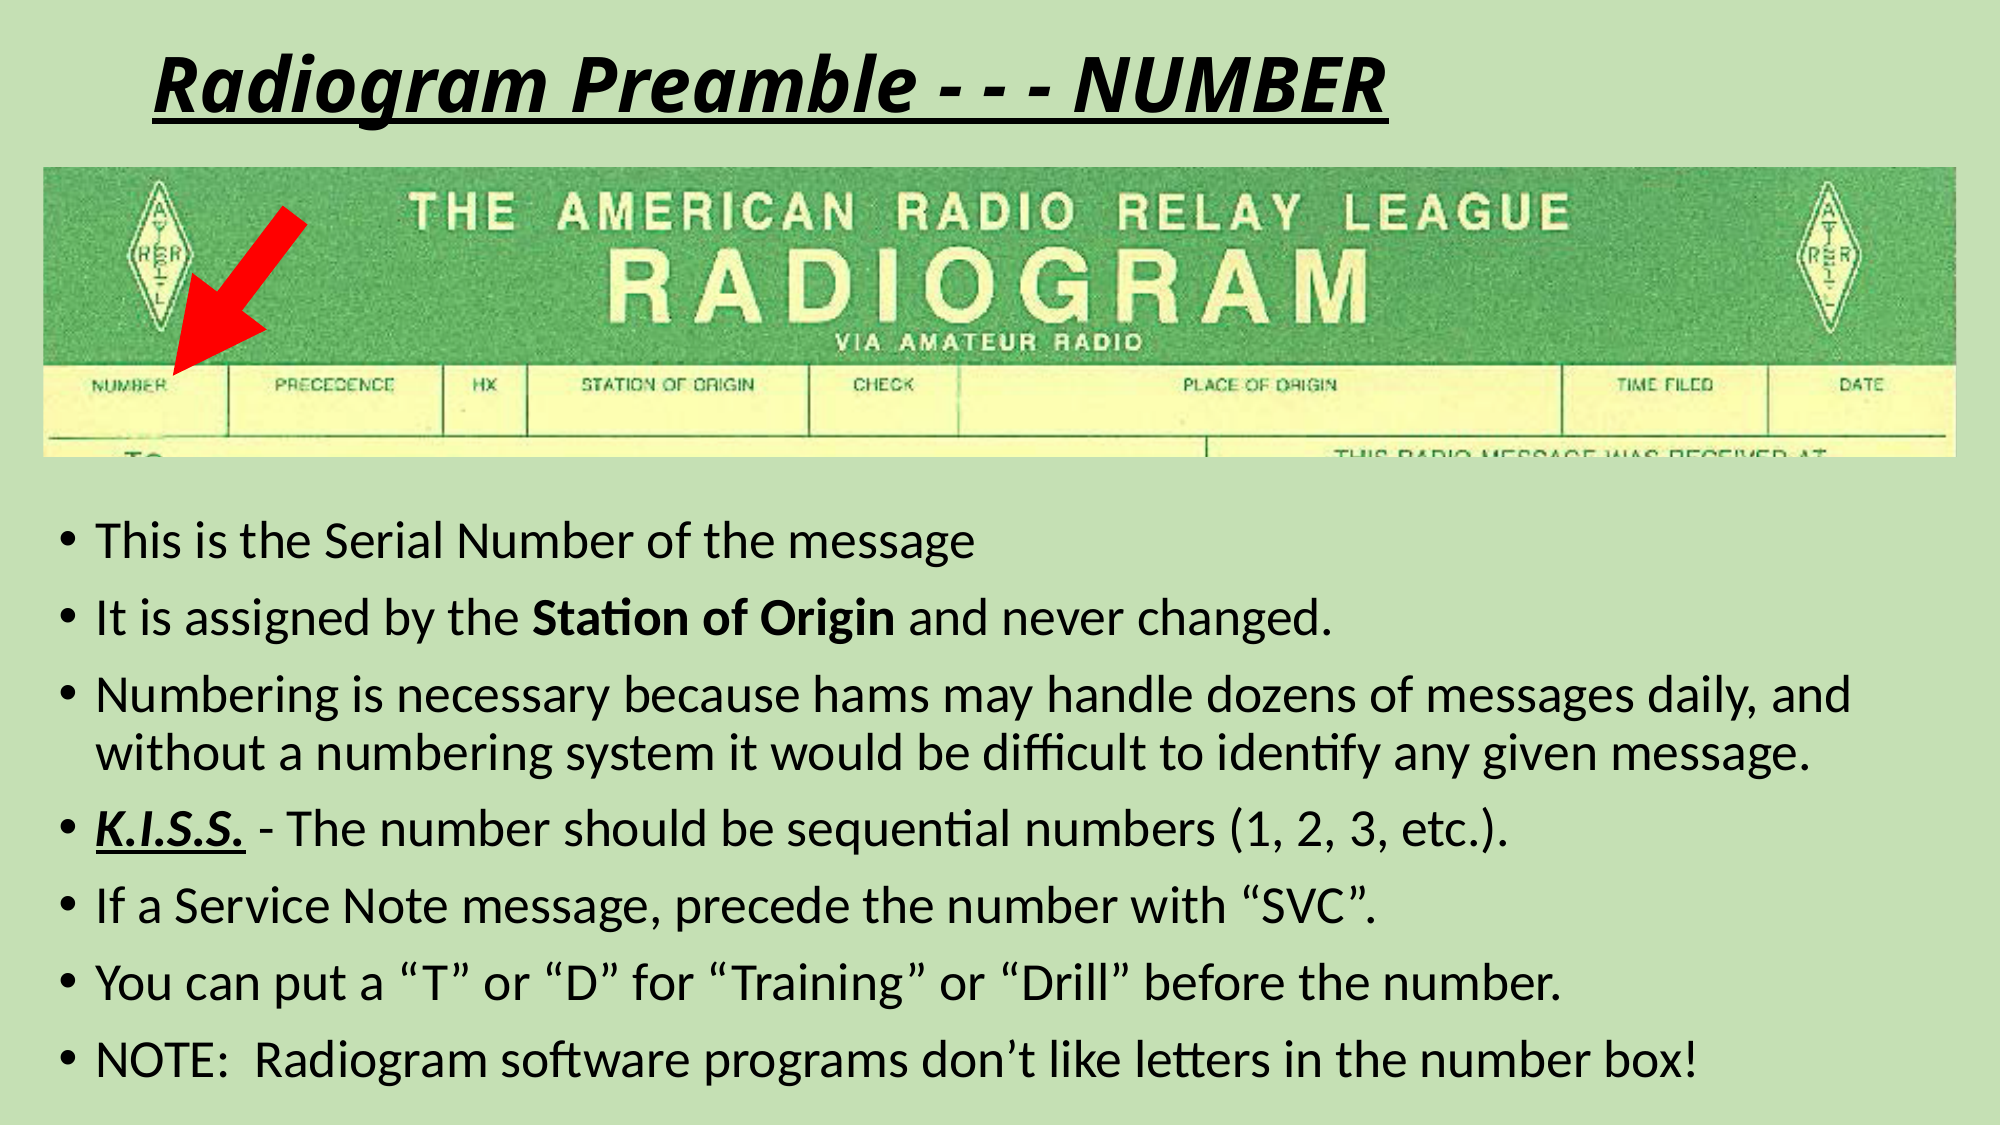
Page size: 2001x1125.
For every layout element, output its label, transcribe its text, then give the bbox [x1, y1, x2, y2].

list This is the Serial Number of the message It is assigned by the Station of Origin and never changed. Numbering is necessary because hams may handle dozens of messages daily, and without a numbering system it would be difficult to identify any given message. K.I.S.S. - The number should be sequential numbers (1, 2, 3, etc.). If a Service Note message, precede the number with “SVC”. You can put a “T” or “D” for “Training” or “Drill” before the number. NOTE: Radiogram software programs don’t like letters in the number box! [43, 504, 1931, 1104]
title Radiogram Preamble - - - NUMBER [137, 38, 1863, 137]
picture [43, 167, 1957, 457]
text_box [172, 214, 296, 376]
